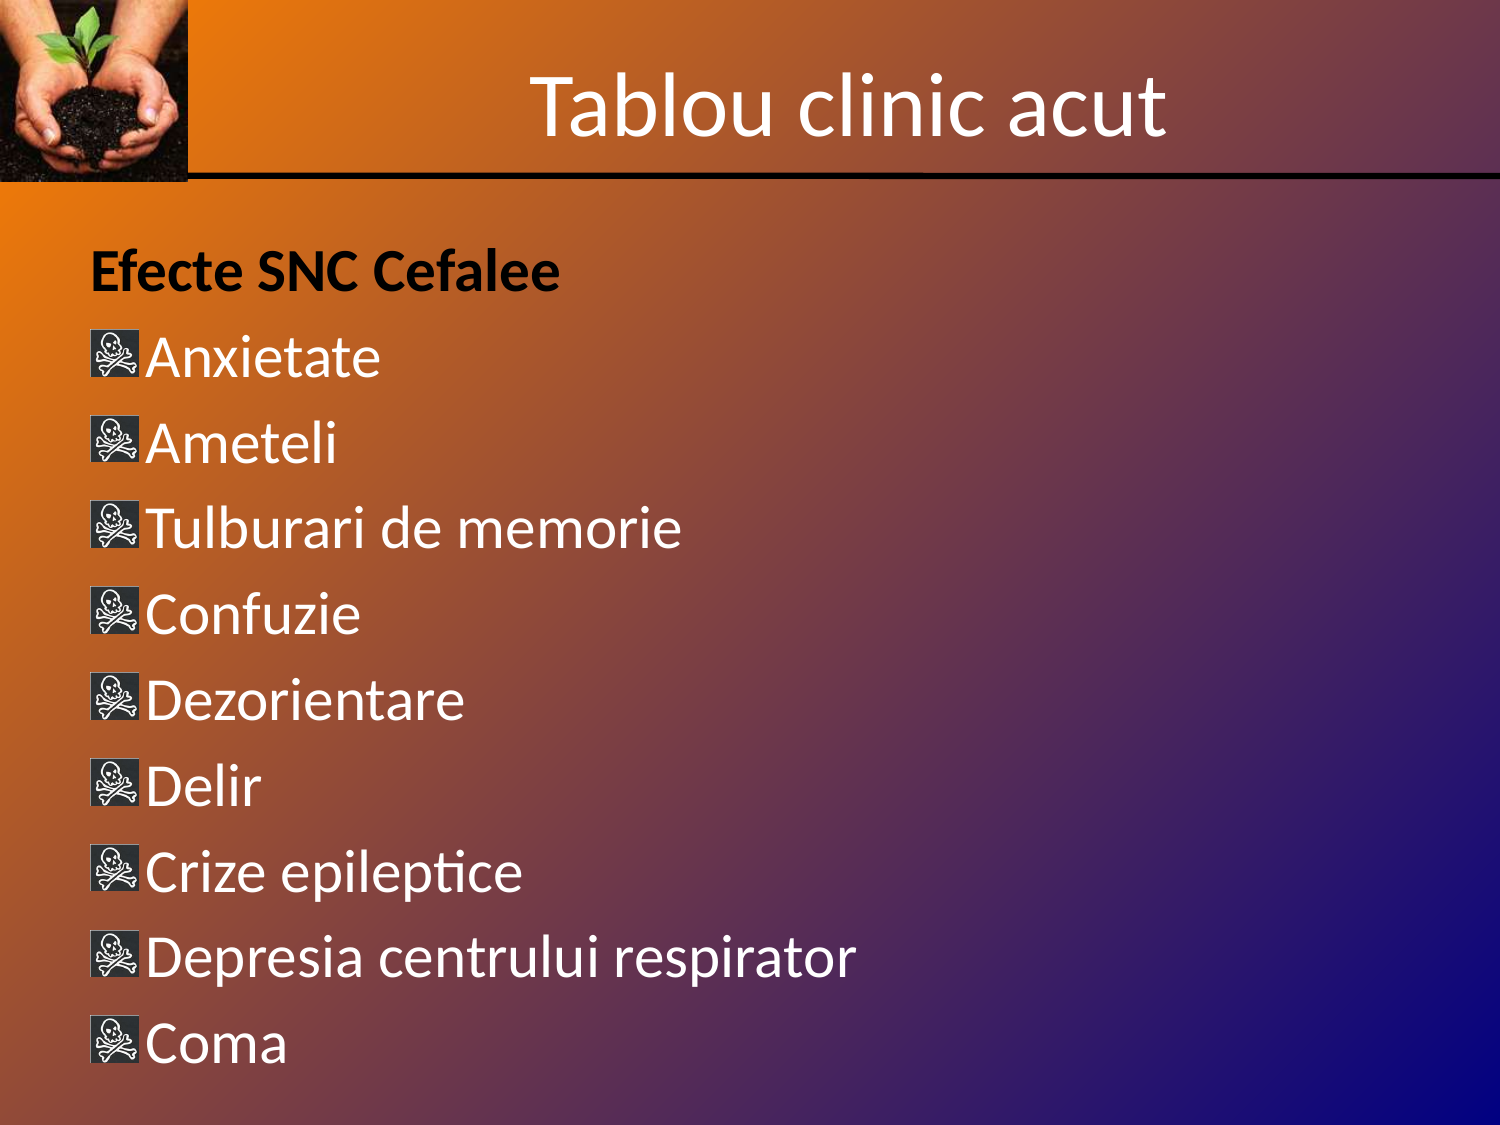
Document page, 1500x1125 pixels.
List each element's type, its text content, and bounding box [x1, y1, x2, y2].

picture [90, 844, 139, 891]
list Efecte SNC Cefalee Anxietate Ameteli Tulburari de memorie Confuzie Dezorientare Delir Crize epileptice Depresia centrului respirator Coma [75, 222, 1425, 1090]
picture [90, 672, 139, 720]
picture [90, 758, 139, 806]
picture [90, 930, 139, 977]
picture [90, 586, 139, 634]
picture [90, 1015, 139, 1063]
picture [90, 500, 139, 548]
title Tablou clinic acut [199, 35, 1500, 164]
picture [90, 329, 139, 377]
picture [90, 415, 139, 462]
picture [0, 0, 188, 183]
